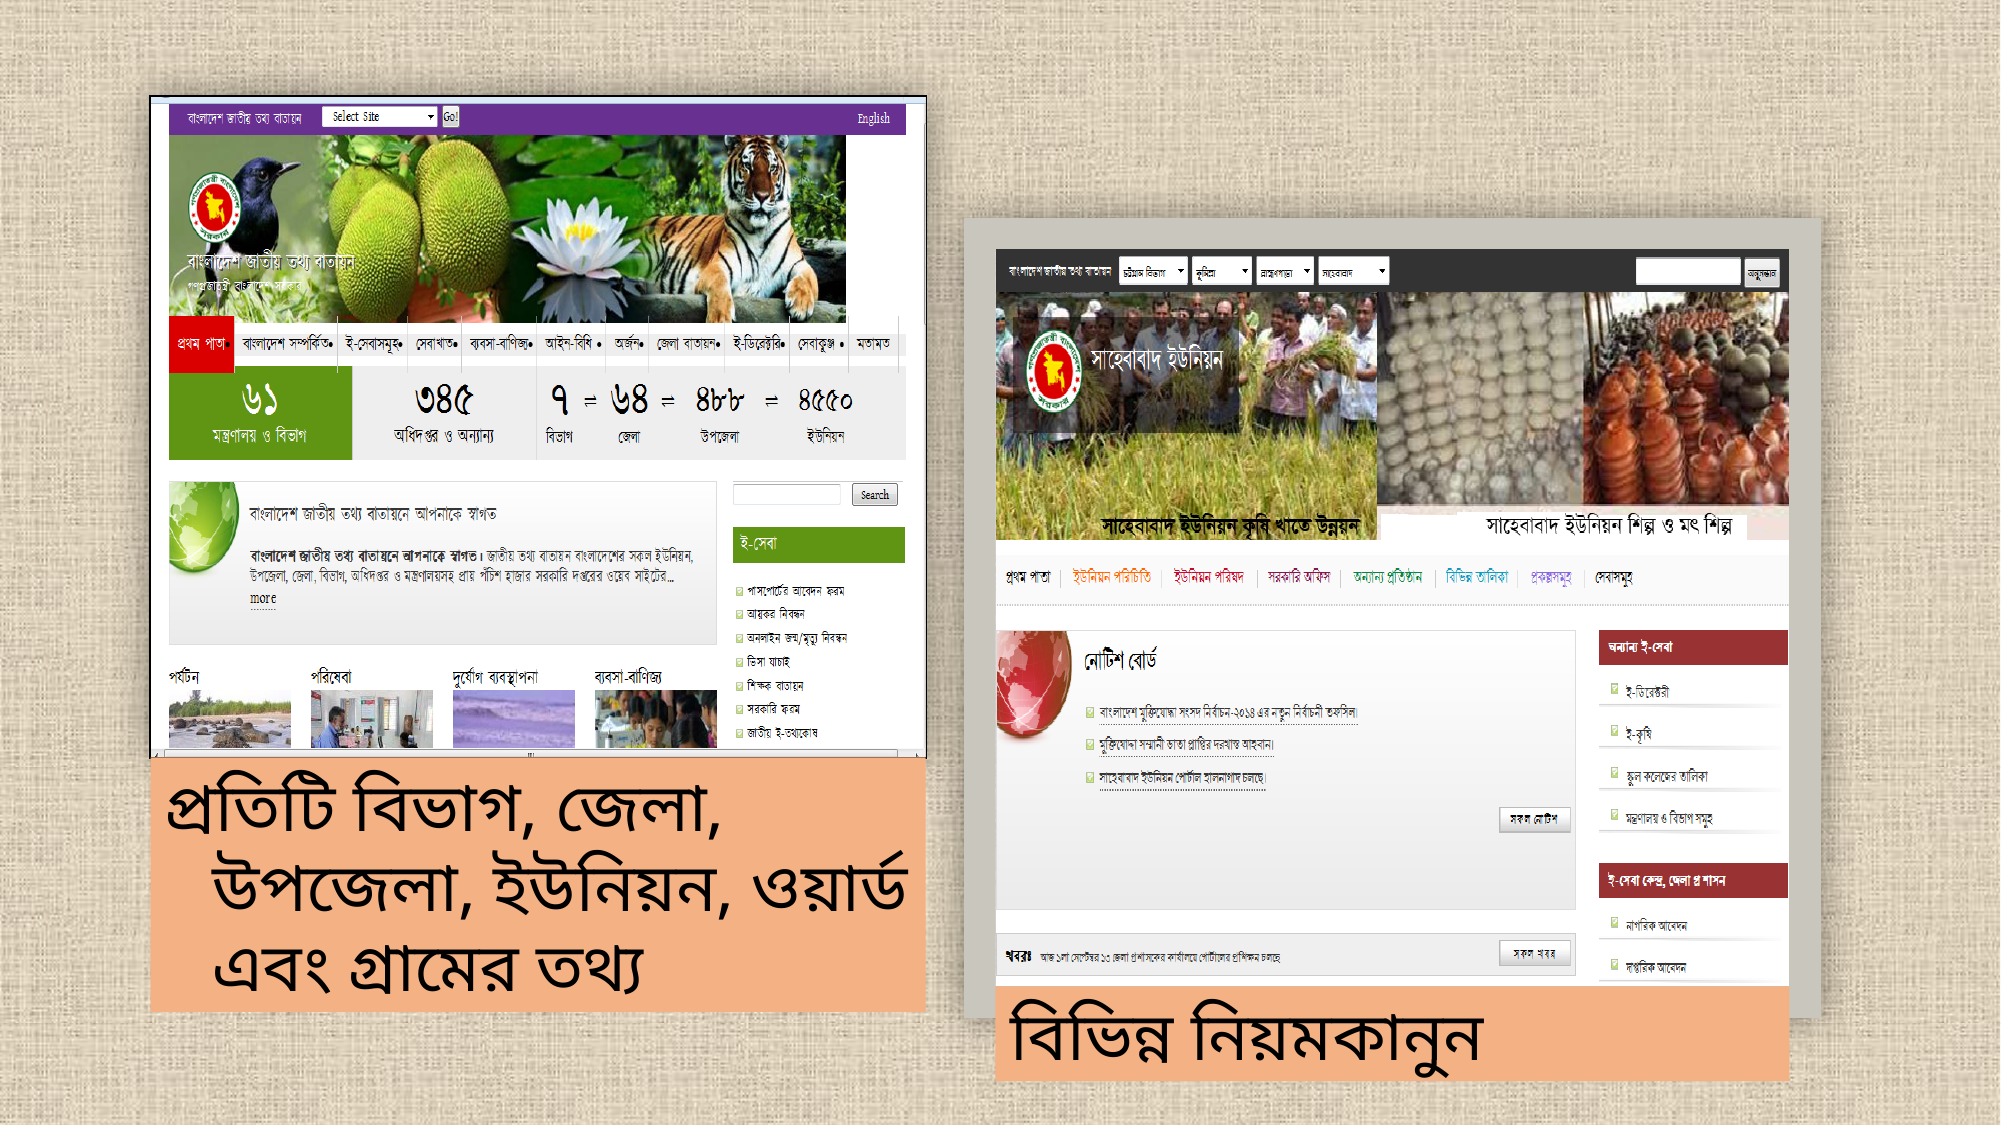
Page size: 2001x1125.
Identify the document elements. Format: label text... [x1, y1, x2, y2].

text_box বিভিন্ন নিয়মকানুন [995, 987, 1790, 1082]
text_box প্রতিটি বিভাগ, জেলা, উপজেলা, ইউনিয়ন, ওয়ার্ড এবং গ্রামের তথ্য [150, 758, 926, 1012]
picture [0, 0, 2001, 1125]
